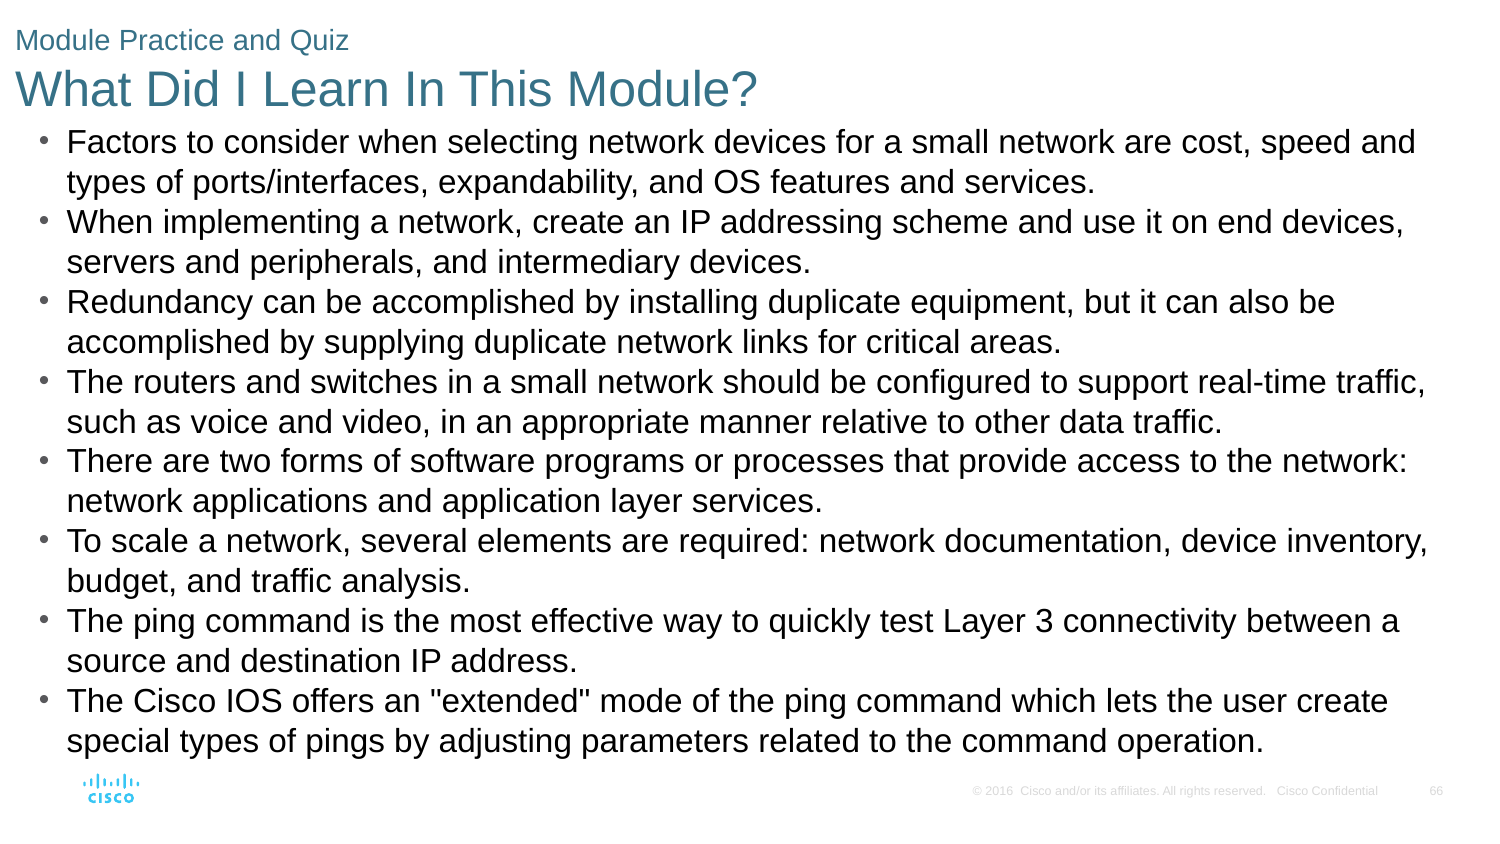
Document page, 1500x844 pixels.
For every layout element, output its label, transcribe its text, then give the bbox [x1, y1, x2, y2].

title Module Practice and Quiz What Did I Learn In This Module? [0, 6, 1500, 131]
list Factors to consider when selecting network devices for a small network are cost, speed and types of ports/interfaces, expandability, and OS features and services. When implementing a network, create an IP addressing scheme and use it on end devices, servers and peripherals, and intermediary devices. Redundancy can be accomplished by installing duplicate equipment, but it can also be accomplished by supplying duplicate network links for critical areas. The routers and switches in a small network should be configured to support real-time traffic, such as voice and video, in an appropriate manner relative to other data traffic. There are two forms of software programs or processes that provide access to the network: network applications and application layer services. To scale a network, several elements are required: network documentation, device inventory, budget, and traffic analysis. The ping command is the most effective way to quickly test Layer 3 connectivity between a source and destination IP address. The Cisco IOS offers an "extended" mode of the ping command which lets the user create special types of pings by adjusting parameters related to the command operation. [23, 112, 1477, 795]
